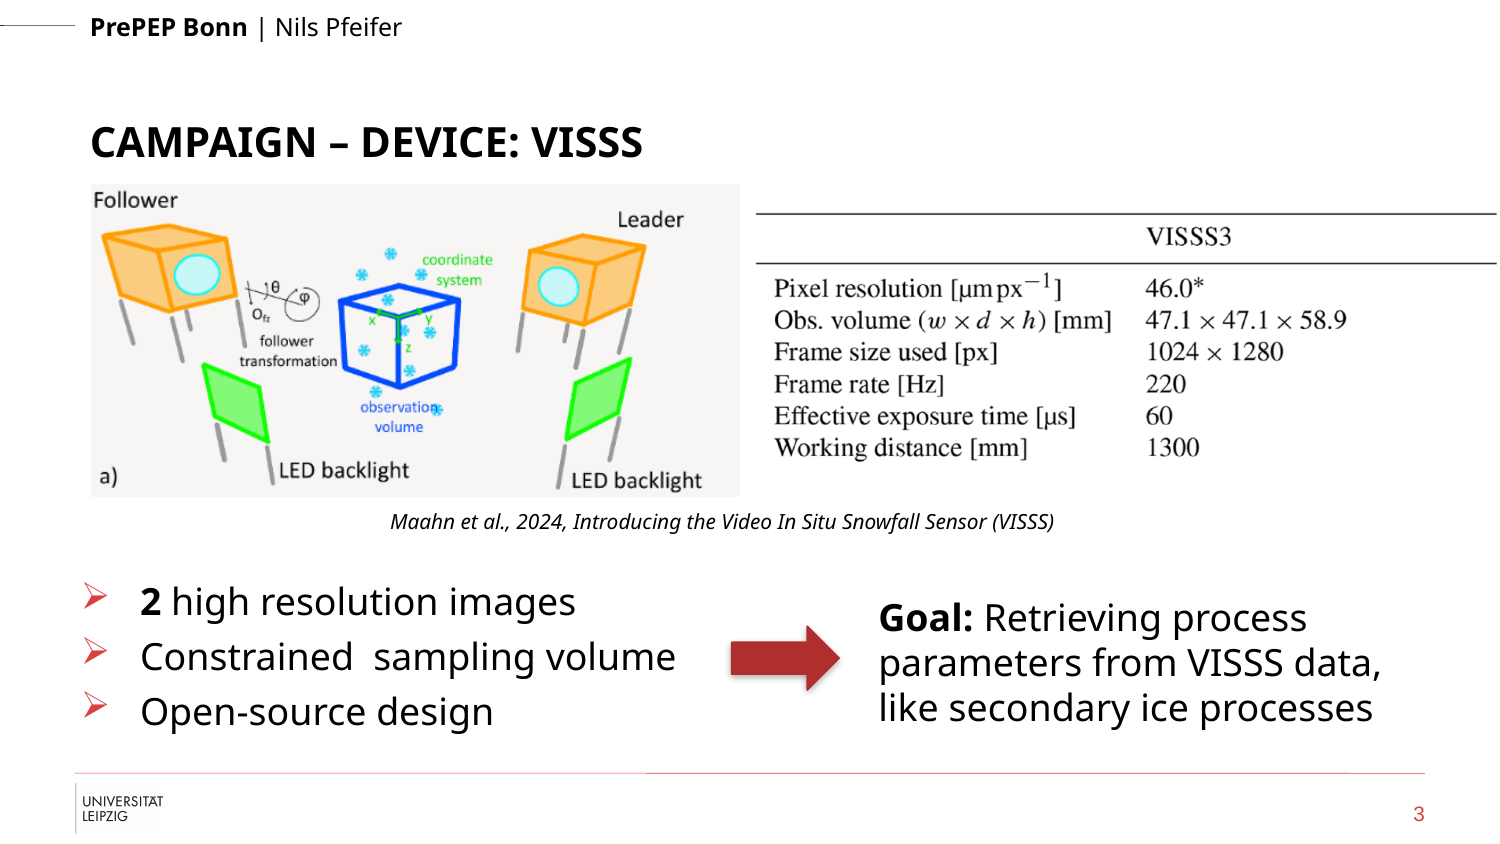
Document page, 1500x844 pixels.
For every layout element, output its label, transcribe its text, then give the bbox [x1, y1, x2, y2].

picture [75, 782, 164, 835]
slide_number 3 [1303, 800, 1425, 833]
text_box [731, 626, 840, 691]
text_box Goal: Retrieving process parameters from VISSS data, like secondary ice processes [863, 586, 1424, 730]
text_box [749, 207, 1497, 463]
text_box 2 high resolution images Constrained sampling volume Open-source design [66, 570, 715, 746]
picture [91, 183, 740, 498]
text_box Maahn et al., 2024, Introducing the Video In Situ Snowfall Sensor (VISSS) [390, 508, 1217, 559]
title Campaign – Device: VISSS [75, 50, 1424, 174]
